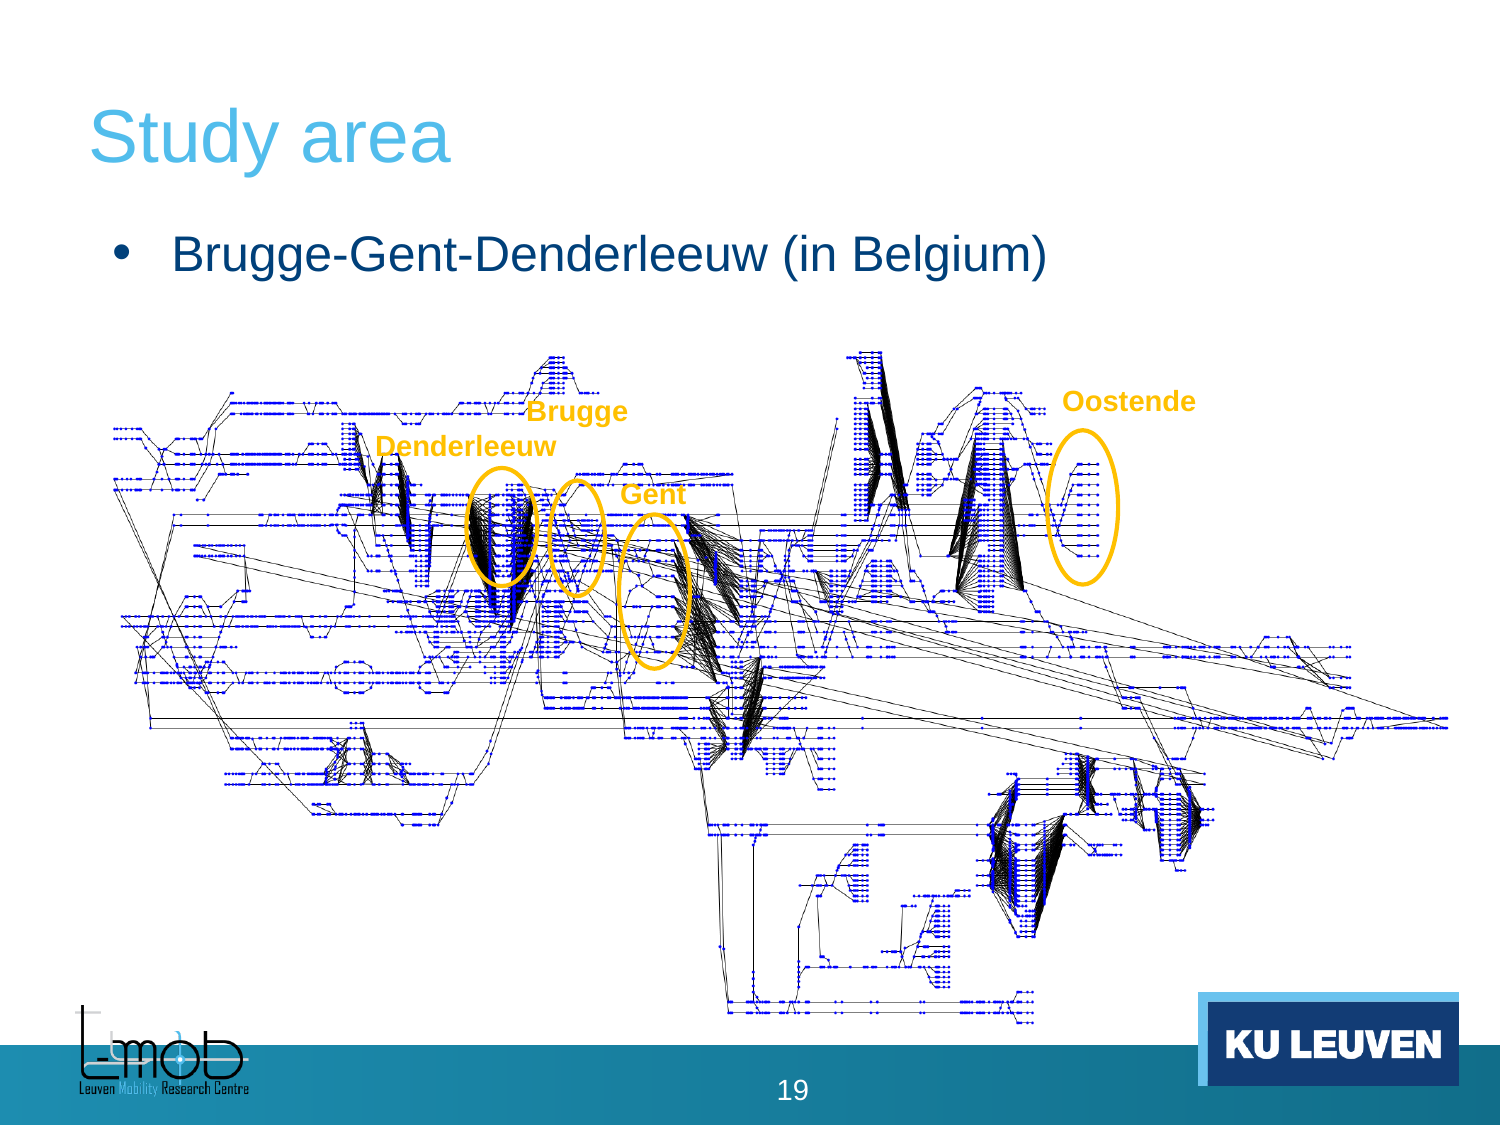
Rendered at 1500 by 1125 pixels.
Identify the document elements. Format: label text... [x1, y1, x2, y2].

picture [75, 342, 1460, 1097]
slide_number 19 [655, 1071, 809, 1119]
list Brugge-Gent-Denderleeuw (in Belgium) [112, 221, 1480, 948]
title Study area [88, 29, 1456, 178]
